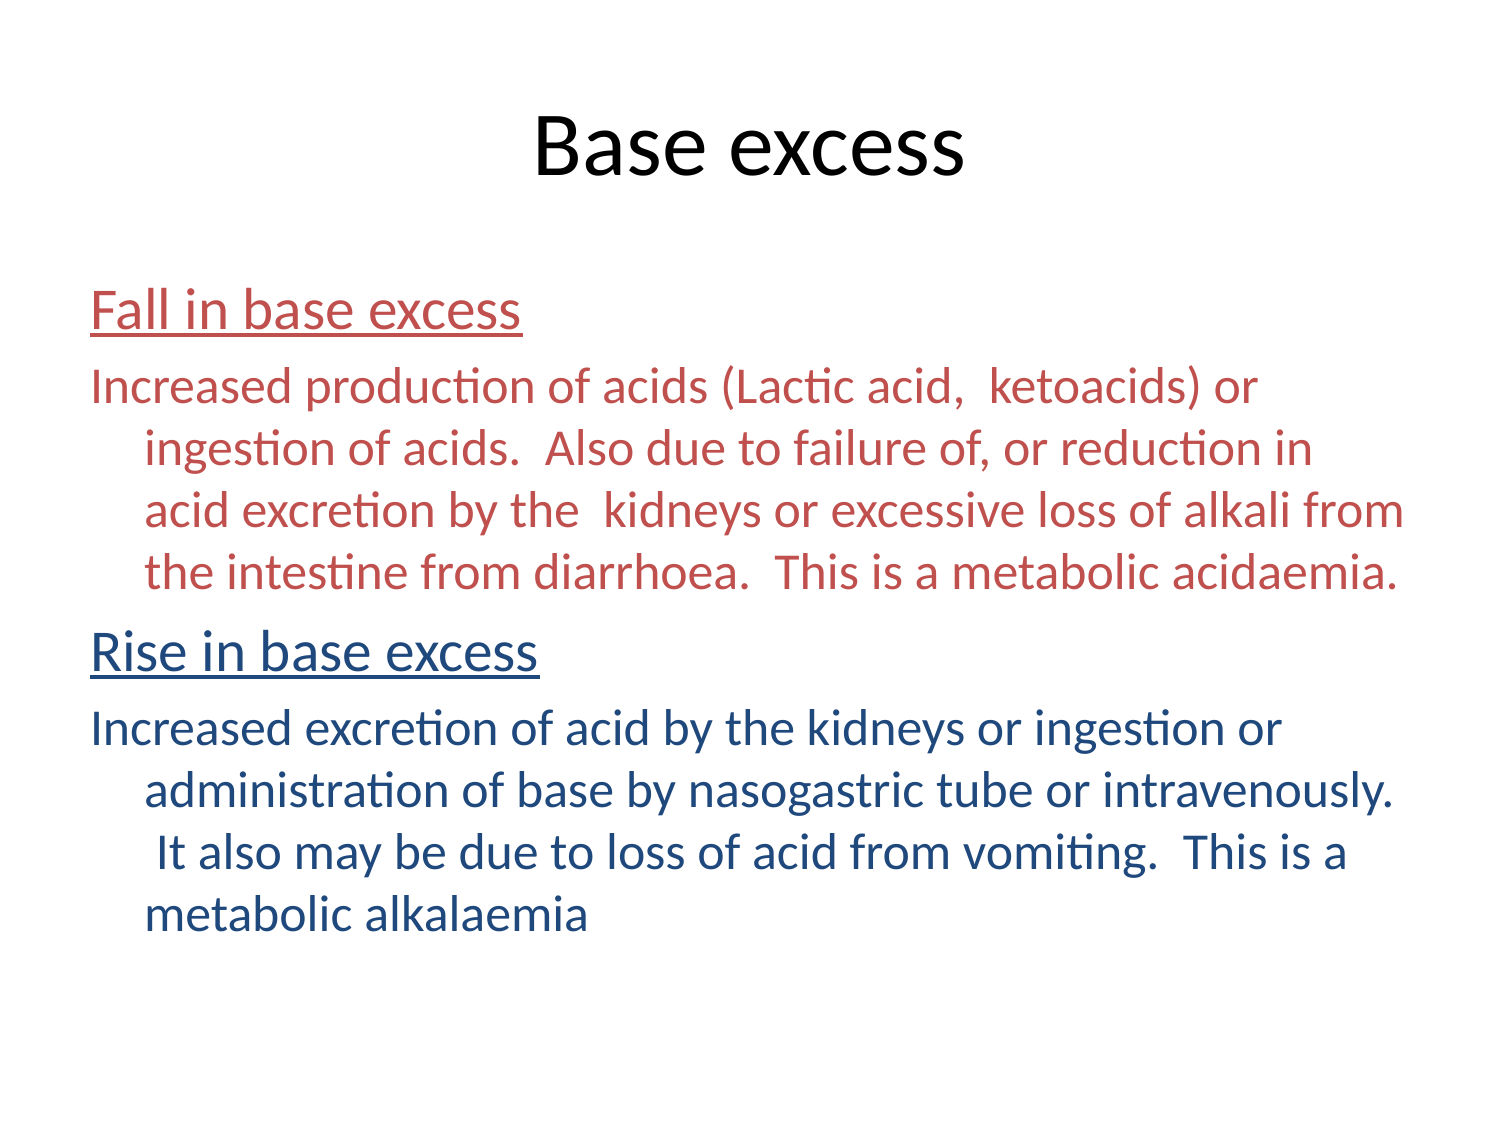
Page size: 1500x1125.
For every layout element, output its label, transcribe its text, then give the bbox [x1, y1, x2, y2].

list Fall in base excess Increased production of acids (Lactic acid, ketoacids) or ingestion of acids. Also due to failure of, or reduction in acid excretion by the kidneys or excessive loss of alkali from the intestine from diarrhoea. This is a metabolic acidaemia. Rise in base excess Increased excretion of acid by the kidneys or ingestion or administration of base by nasogastric tube or intravenously. It also may be due to loss of acid from vomiting. This is a metabolic alkalaemia [75, 262, 1425, 1005]
title Base excess [75, 45, 1425, 233]
